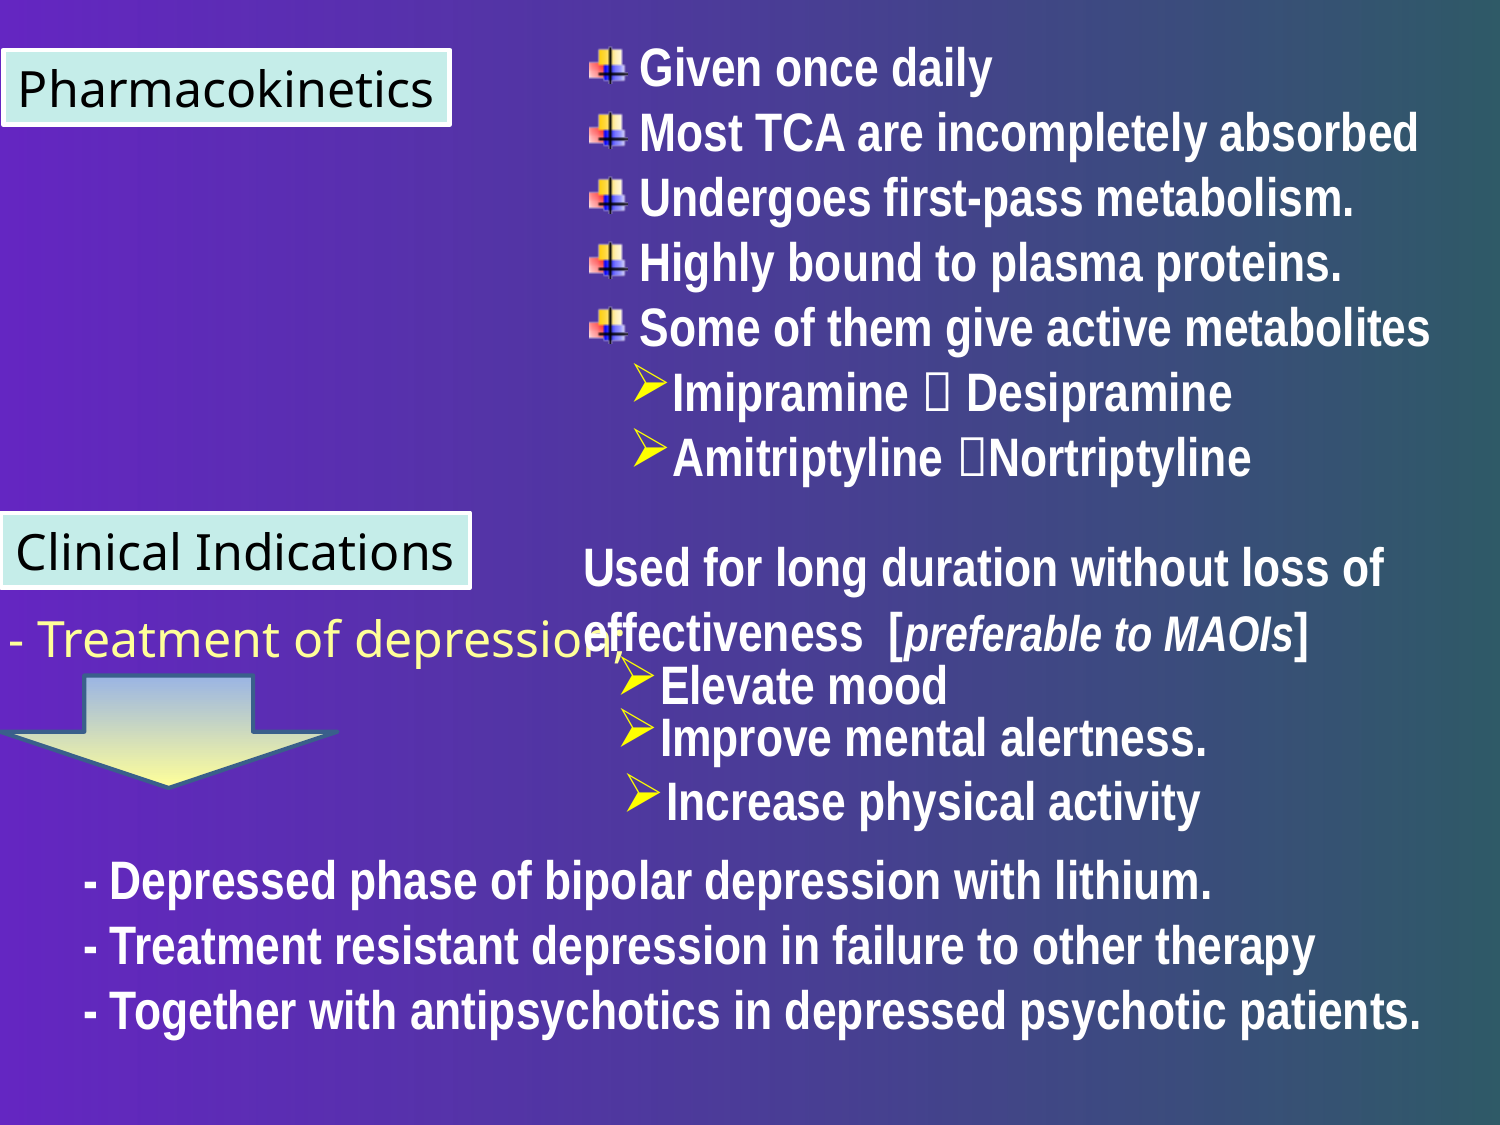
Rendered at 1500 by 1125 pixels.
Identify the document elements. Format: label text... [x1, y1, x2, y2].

text_box 1- Treatment of depression; [0, 599, 562, 675]
text_box [0, 673, 340, 790]
picture [589, 305, 628, 344]
text_box Pharmacokinetics [3, 49, 450, 125]
text_box Clinical Indications [1, 512, 470, 588]
picture [589, 175, 628, 214]
text_box [0, 675, 1500, 1125]
text_box - Depressed phase of bipolar depression with lithium. - Treatment resistant depression in failure to other therapy - Together with antipsychotics in depressed psychotic patients. [62, 837, 1500, 1048]
picture [589, 45, 628, 84]
picture [589, 110, 628, 149]
text_box Given once daily Most TCA are incompletely absorbed Undergoes first-pass metabolism. Highly bound to plasma proteins. Some of them give active metabolites Imipramine  Desipramine Amitriptyline Nortriptyline [575, 24, 1500, 495]
text_box [0, 0, 1500, 599]
text_box Used for long duration without loss of effectiveness [preferable to MAOIs] Elevate mood Improve mental alertness. Increase physical activity [562, 525, 1500, 839]
picture [589, 240, 628, 279]
